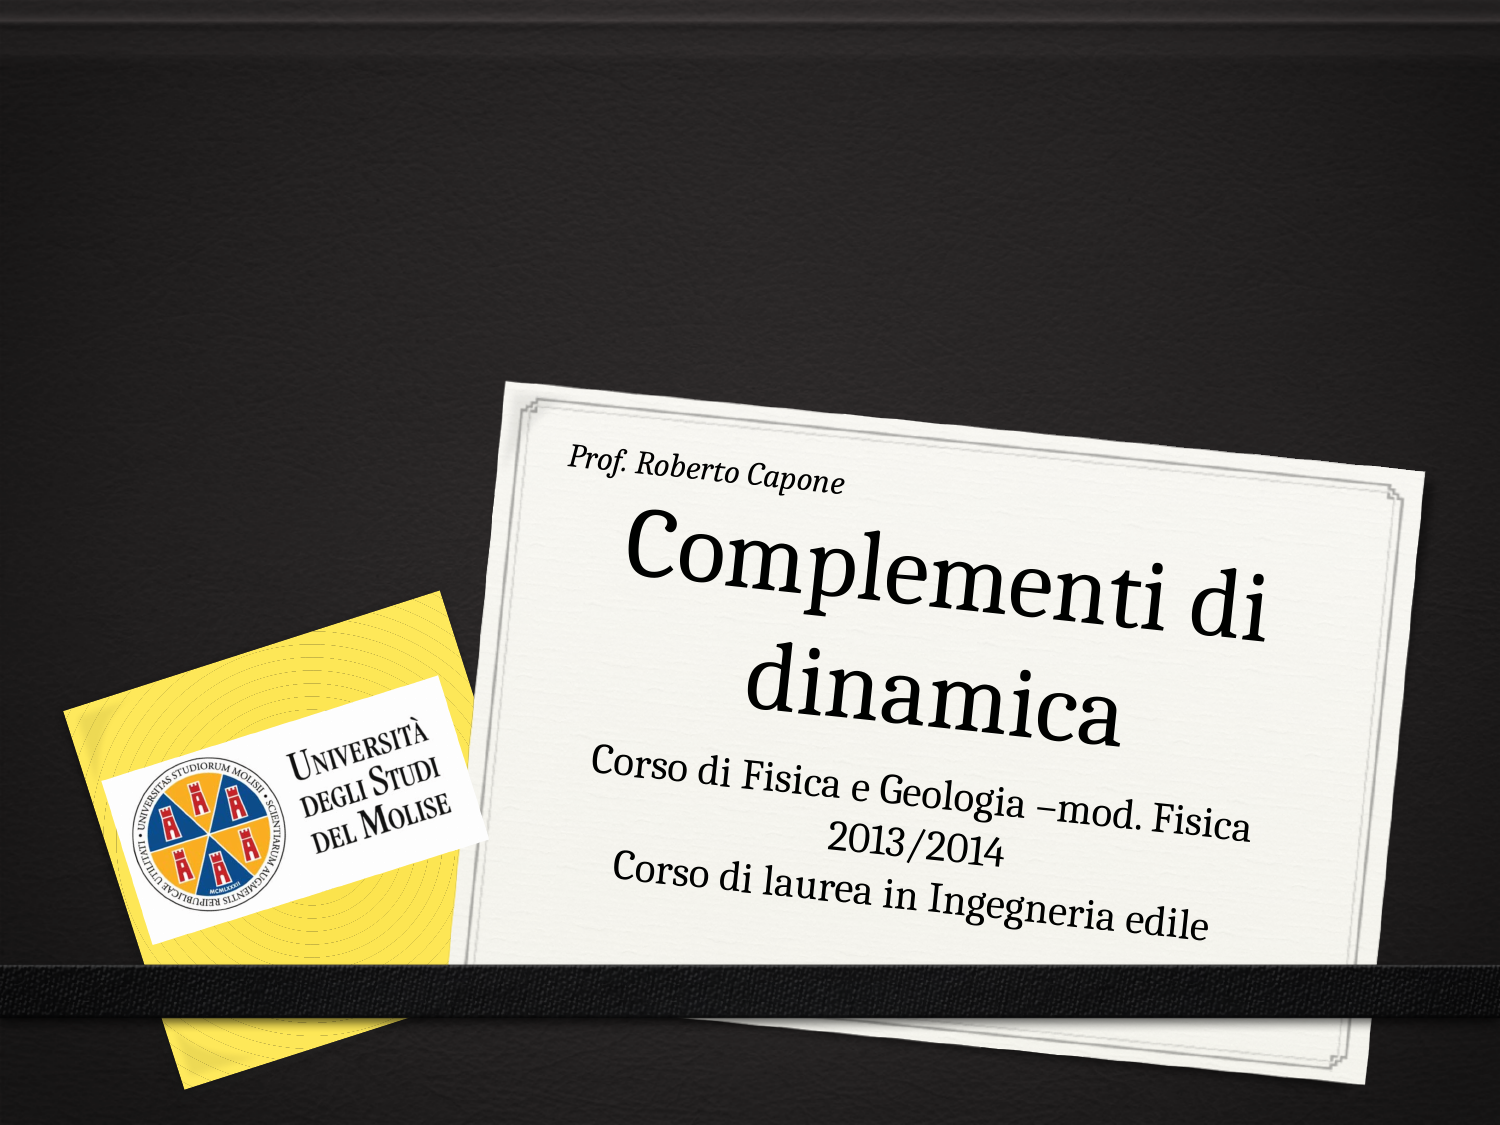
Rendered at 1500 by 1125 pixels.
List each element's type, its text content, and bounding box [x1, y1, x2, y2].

text_box Corso di Fisica e Geologia –mod. Fisica 2013/2014 Corso di laurea in Ingegneria edile [513, 715, 1321, 969]
picture [0, 379, 1500, 1102]
text_box Prof. Roberto Capone [551, 424, 863, 511]
title Complementi di dinamica [534, 480, 1353, 801]
